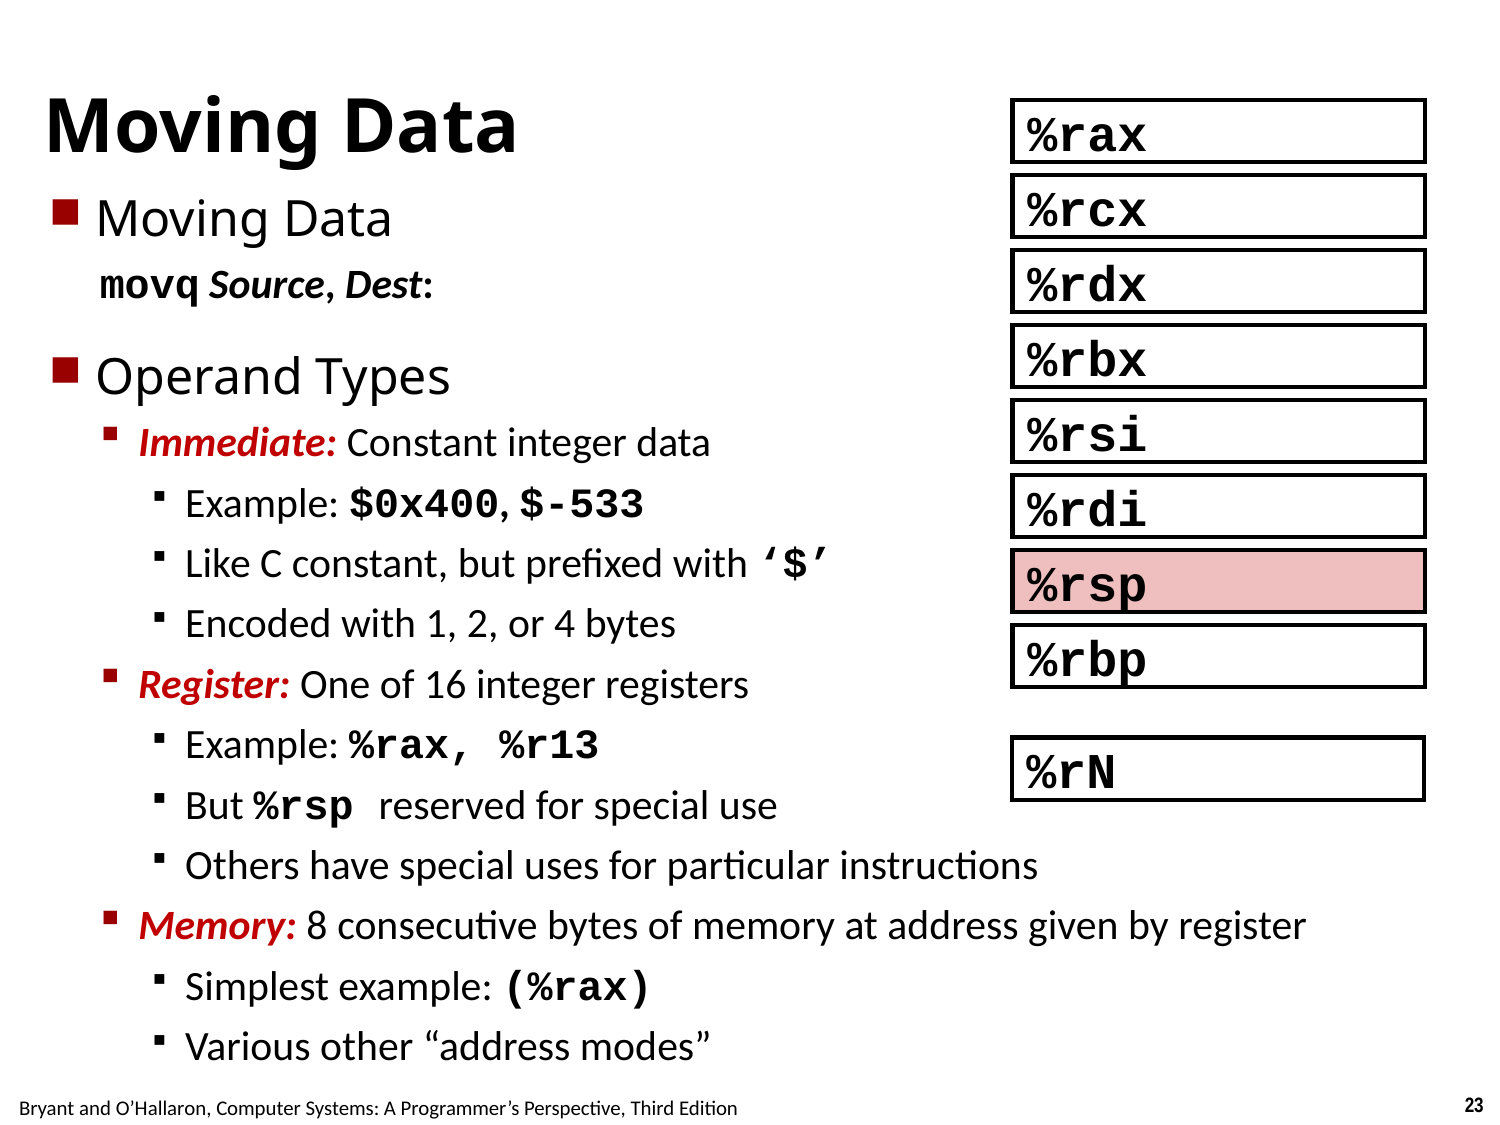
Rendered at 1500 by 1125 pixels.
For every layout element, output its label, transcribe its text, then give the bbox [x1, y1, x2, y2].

title Moving Data [37, 74, 947, 170]
list Moving Data movq Source, Dest: Operand Types Immediate: Constant integer data Example: $0x400, $-533 Like C constant, but prefixed with ‘$’ Encoded with 1, 2, or 4 bytes Register: One of 16 integer registers Example: %rax, %r13 But %rsp reserved for special use Others have special uses for particular instructions Memory: 8 consecutive bytes of memory at address given by register Simplest example: (%rax) Various other “address modes” [47, 180, 1426, 1038]
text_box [1011, 99, 1426, 801]
